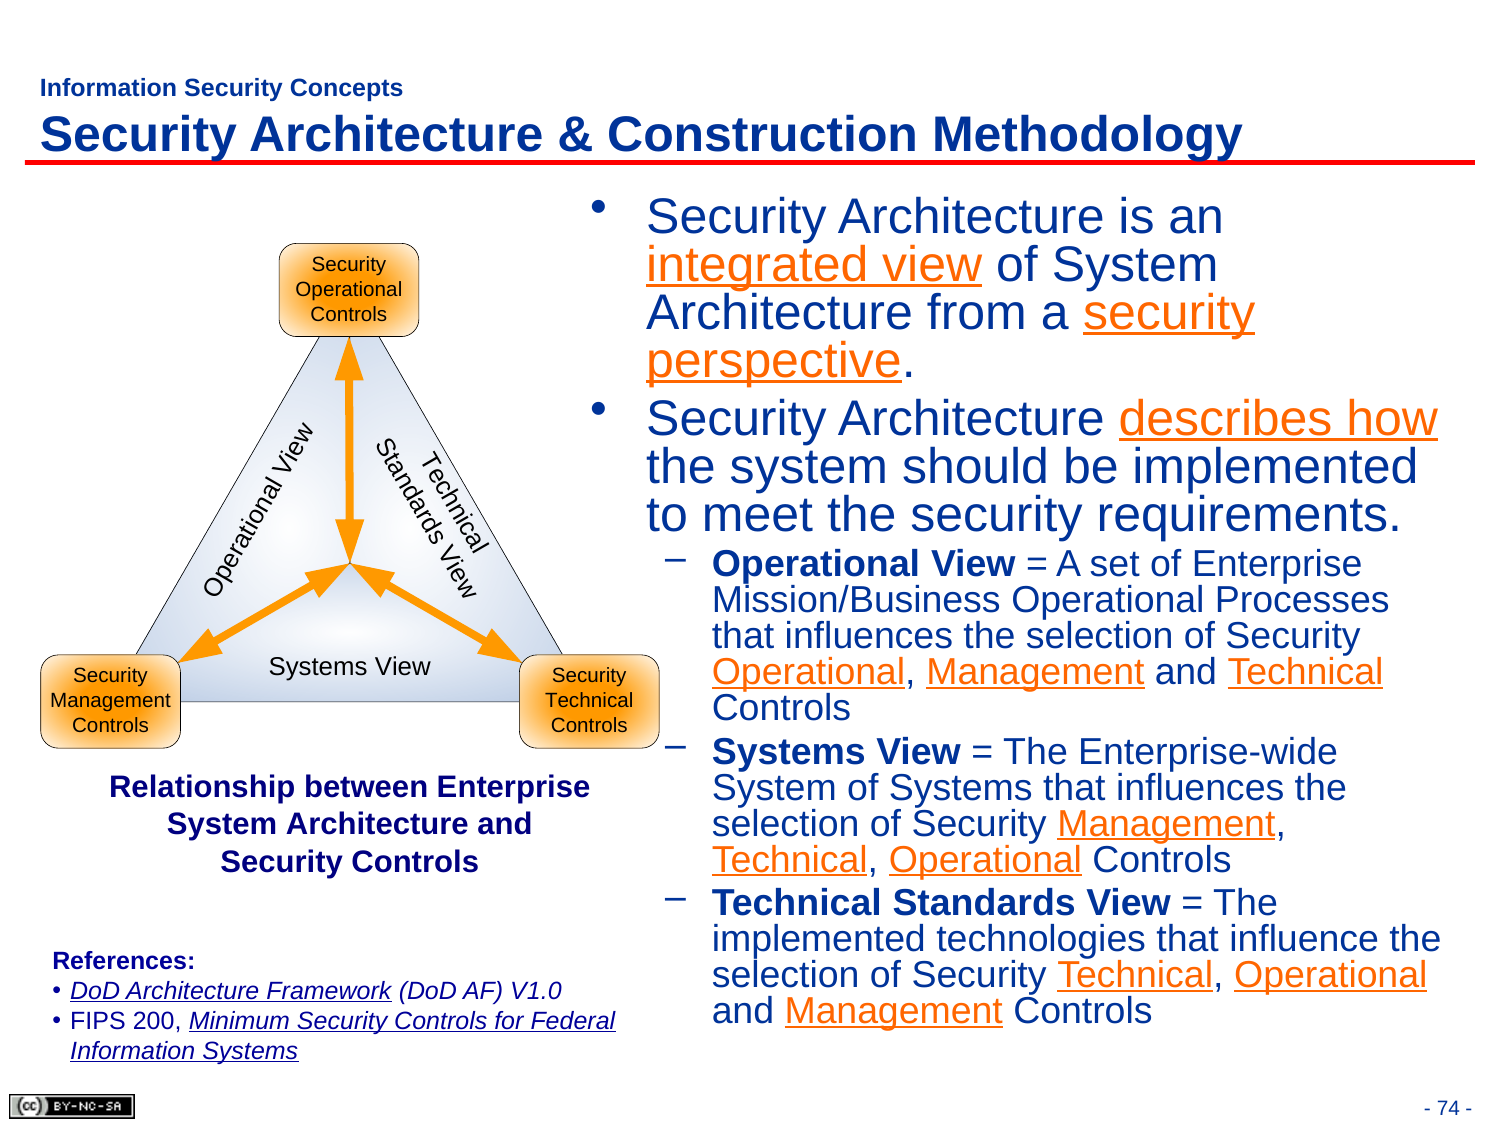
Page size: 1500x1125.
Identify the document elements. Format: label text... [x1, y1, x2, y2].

picture [9, 1094, 135, 1119]
slide_number - 74 - [1287, 1087, 1488, 1125]
text_box References: DoD Architecture Framework (DoD AF) V1.0 FIPS 200, Minimum Security Controls for Federal Information Systems [37, 937, 688, 1072]
title Information Security Concepts Security Architecture & Construction Methodology [24, 0, 1476, 169]
list Security Architecture is an integrated view of System Architecture from a security perspective. Security Architecture describes how the system should be implemented to meet the security requirements. Operational View = A set of Enterprise Mission/Business Operational Processes that influences the selection of Security Operational, Management and Technical Controls Systems View = The Enterprise-wide System of Systems that influences the selection of Security Management, Technical, Operational Controls Technical Standards View = The implemented technologies that influence the selection of Security Technical, Operational and Management Controls [574, 187, 1463, 1076]
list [37, 239, 663, 885]
